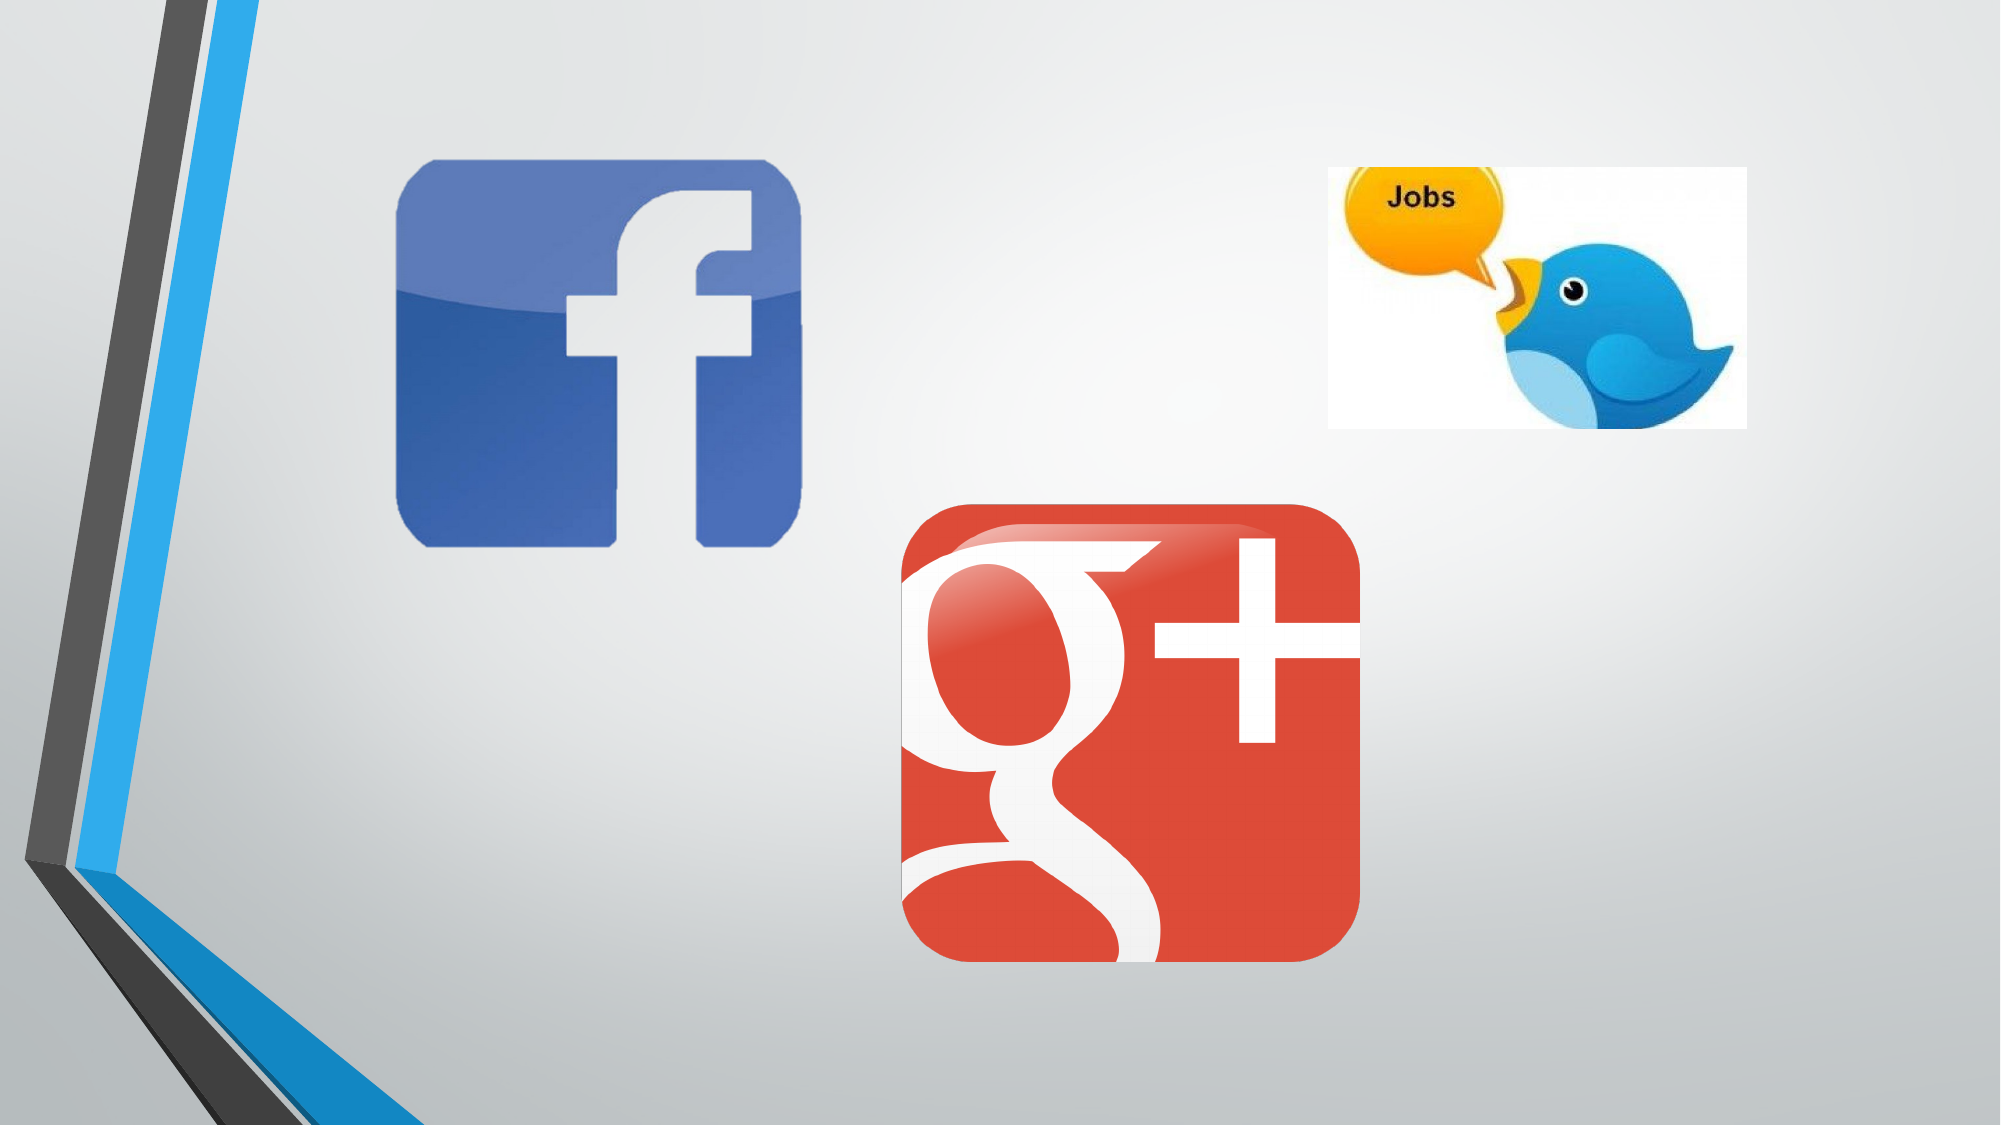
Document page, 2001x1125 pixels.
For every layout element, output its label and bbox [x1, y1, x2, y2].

picture [234, 111, 1380, 982]
picture [1328, 166, 1747, 429]
